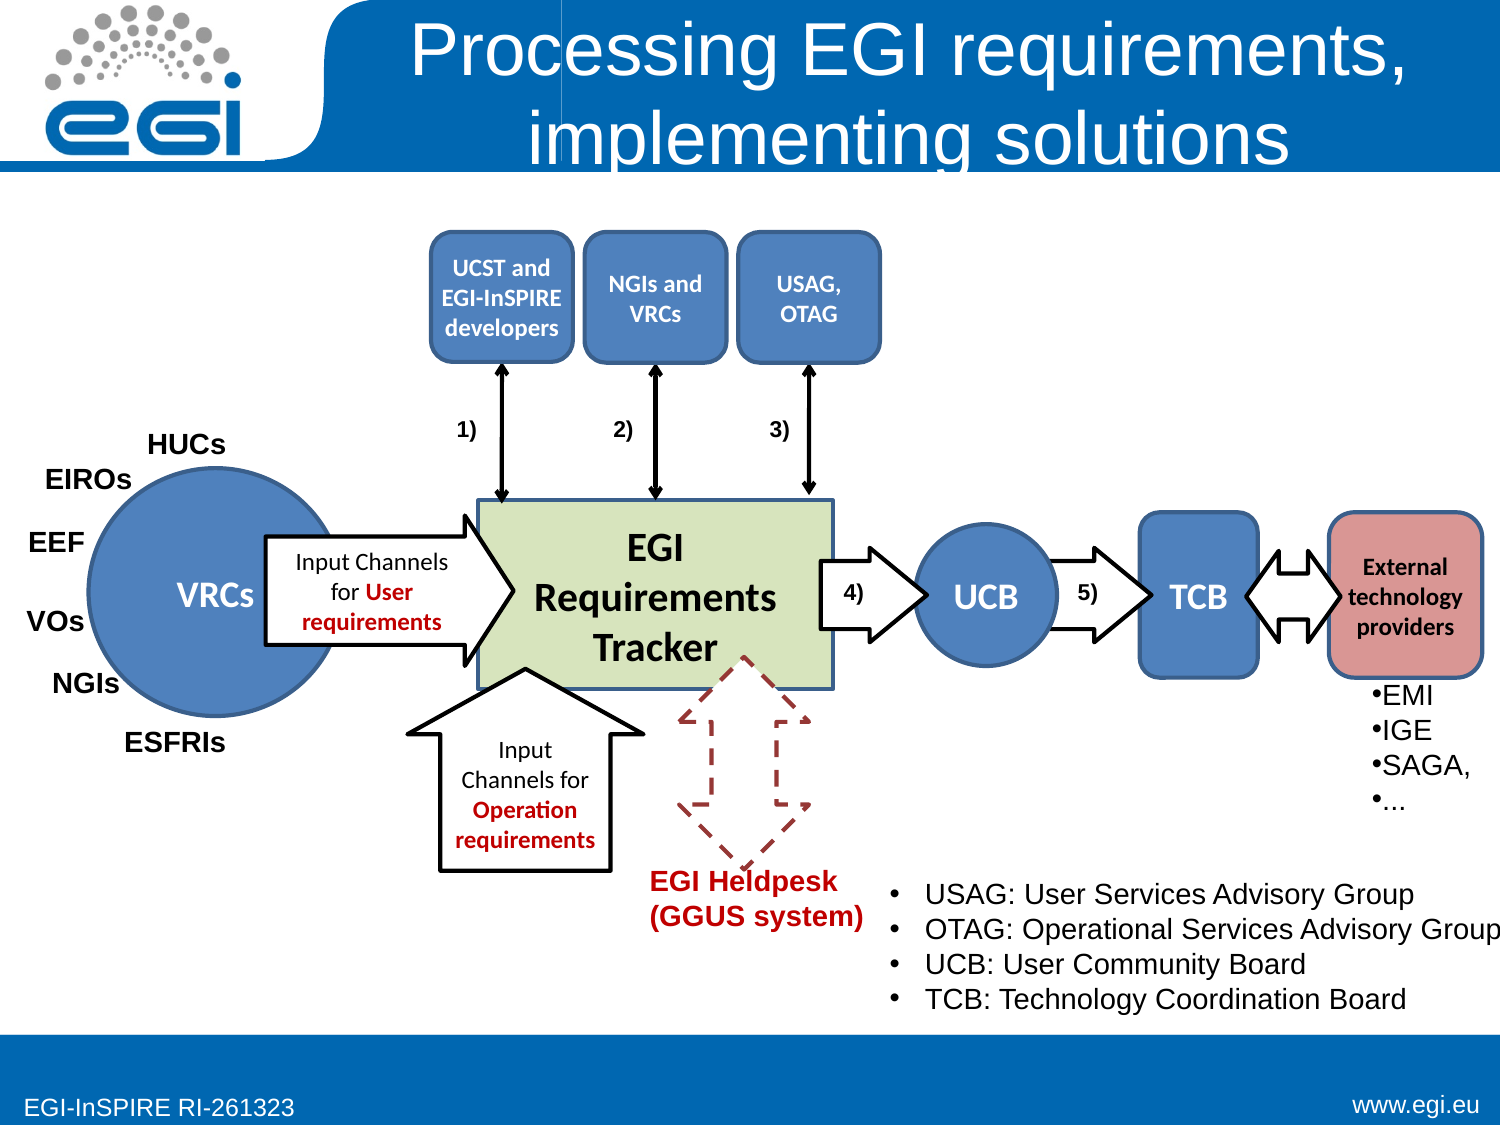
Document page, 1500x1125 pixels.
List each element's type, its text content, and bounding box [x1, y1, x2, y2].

text_box USAG: User Services Advisory Group OTAG: Operational Services Advisory Group UCB: User Community Board TCB: Technology Coordination Board [874, 868, 1500, 1023]
picture [0, 0, 265, 161]
title Processing EGI requirements, implementing solutions [348, 19, 1471, 161]
text_box [677, 654, 811, 854]
text_box HUCs [132, 417, 242, 468]
text_box EIROs [29, 453, 148, 503]
text_box [818, 545, 909, 645]
text_box NGIs and VRCs [582, 229, 729, 365]
text_box UCB [917, 522, 1055, 570]
text_box UCST and EGI-InSPIRE developers [428, 229, 575, 364]
text_box ESFRIs [109, 716, 242, 766]
text_box Input Channels for User requirements [263, 513, 516, 668]
text_box EGI Heldpesk (GGUS system) [634, 854, 879, 940]
text_box 1) 2) 3) [658, 406, 806, 449]
text_box 1) 2) 3) [441, 406, 653, 449]
text_box 4) 5) [828, 570, 1114, 613]
text_box [1244, 548, 1343, 645]
text_box EEF [13, 515, 100, 566]
text_box VRCs [86, 468, 332, 716]
text_box UCB [915, 613, 1057, 669]
text_box Input Channels for Operation requirements [405, 666, 646, 873]
text_box EGI Requirements Tracker [476, 498, 835, 691]
text_box NGIs [37, 657, 136, 707]
text_box [1050, 545, 1154, 645]
text_box TCB [1137, 510, 1260, 680]
text_box External technology providers [1326, 510, 1485, 668]
text_box USAG, OTAG [736, 229, 883, 365]
text_box EMI IGE SAGA, ... [1306, 668, 1495, 824]
text_box VOs [11, 594, 100, 645]
